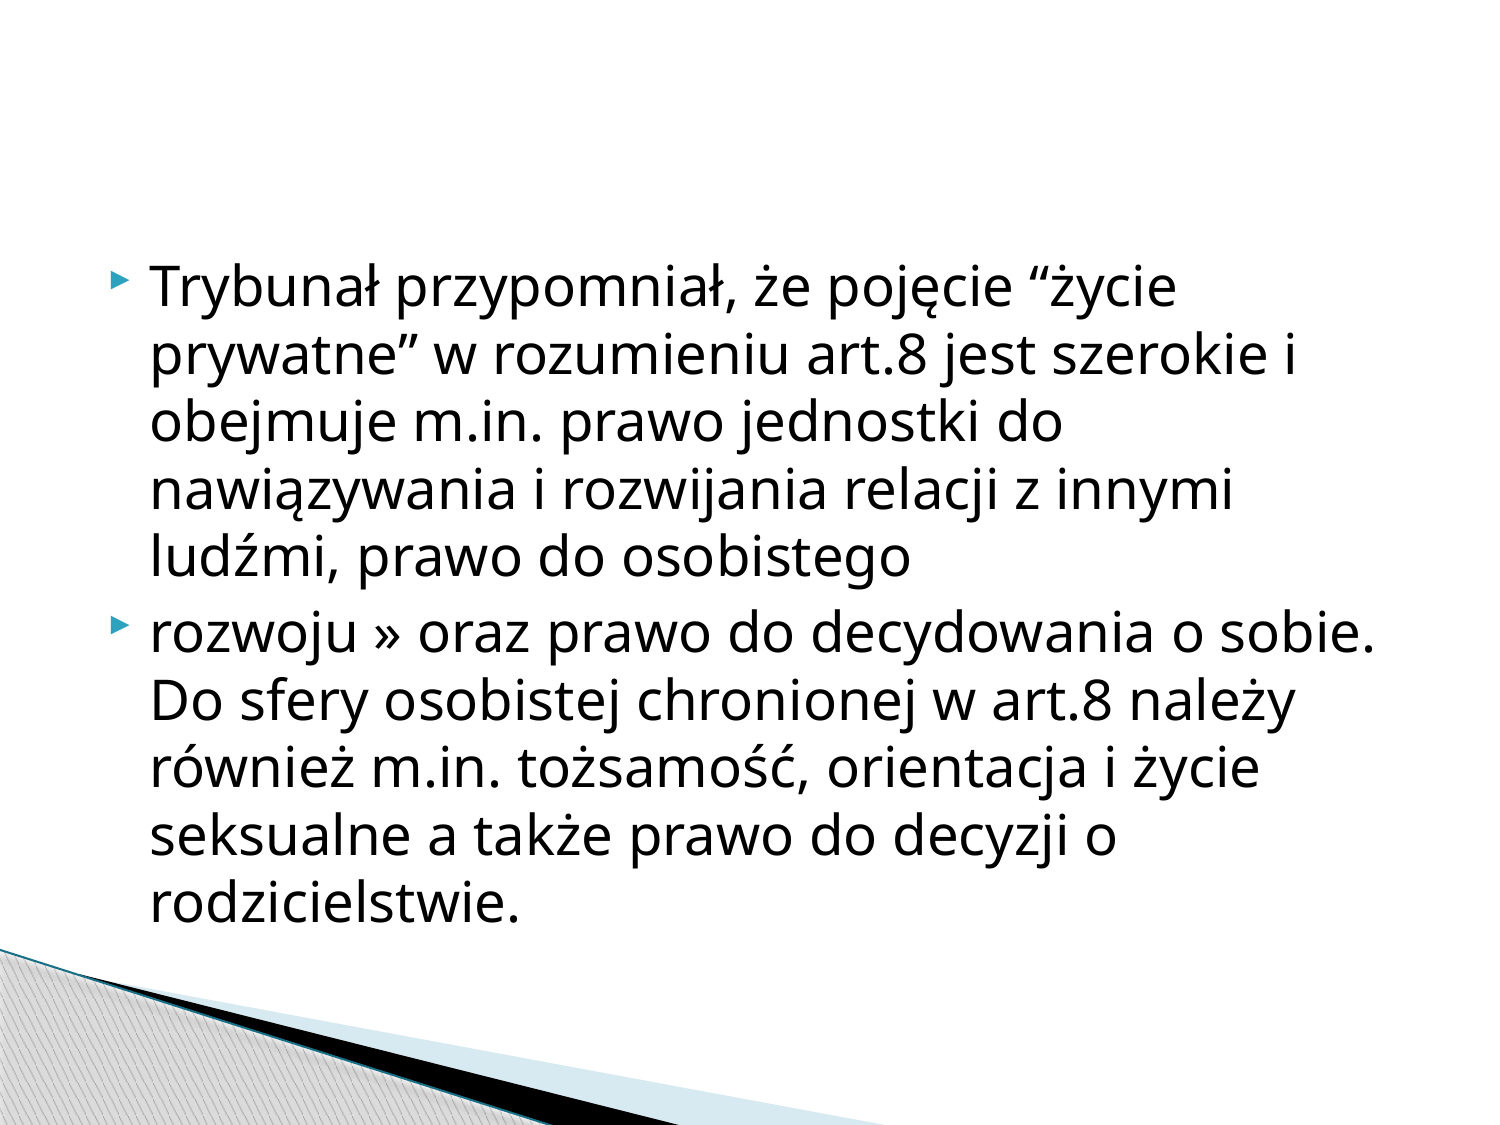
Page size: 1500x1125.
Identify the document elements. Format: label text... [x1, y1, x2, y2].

list Trybunał przypomniał, że pojęcie “życie prywatne” w rozumieniu art.8 jest szerokie i obejmuje m.in. prawo jednostki do nawiązywania i rozwijania relacji z innymi ludźmi, prawo do osobistego rozwoju » oraz prawo do decydowania o sobie. Do sfery osobistej chronionej w art.8 należy również m.in. tożsamość, orientacja i życie seksualne a także prawo do decyzji o rodzicielstwie. [75, 243, 1425, 986]
